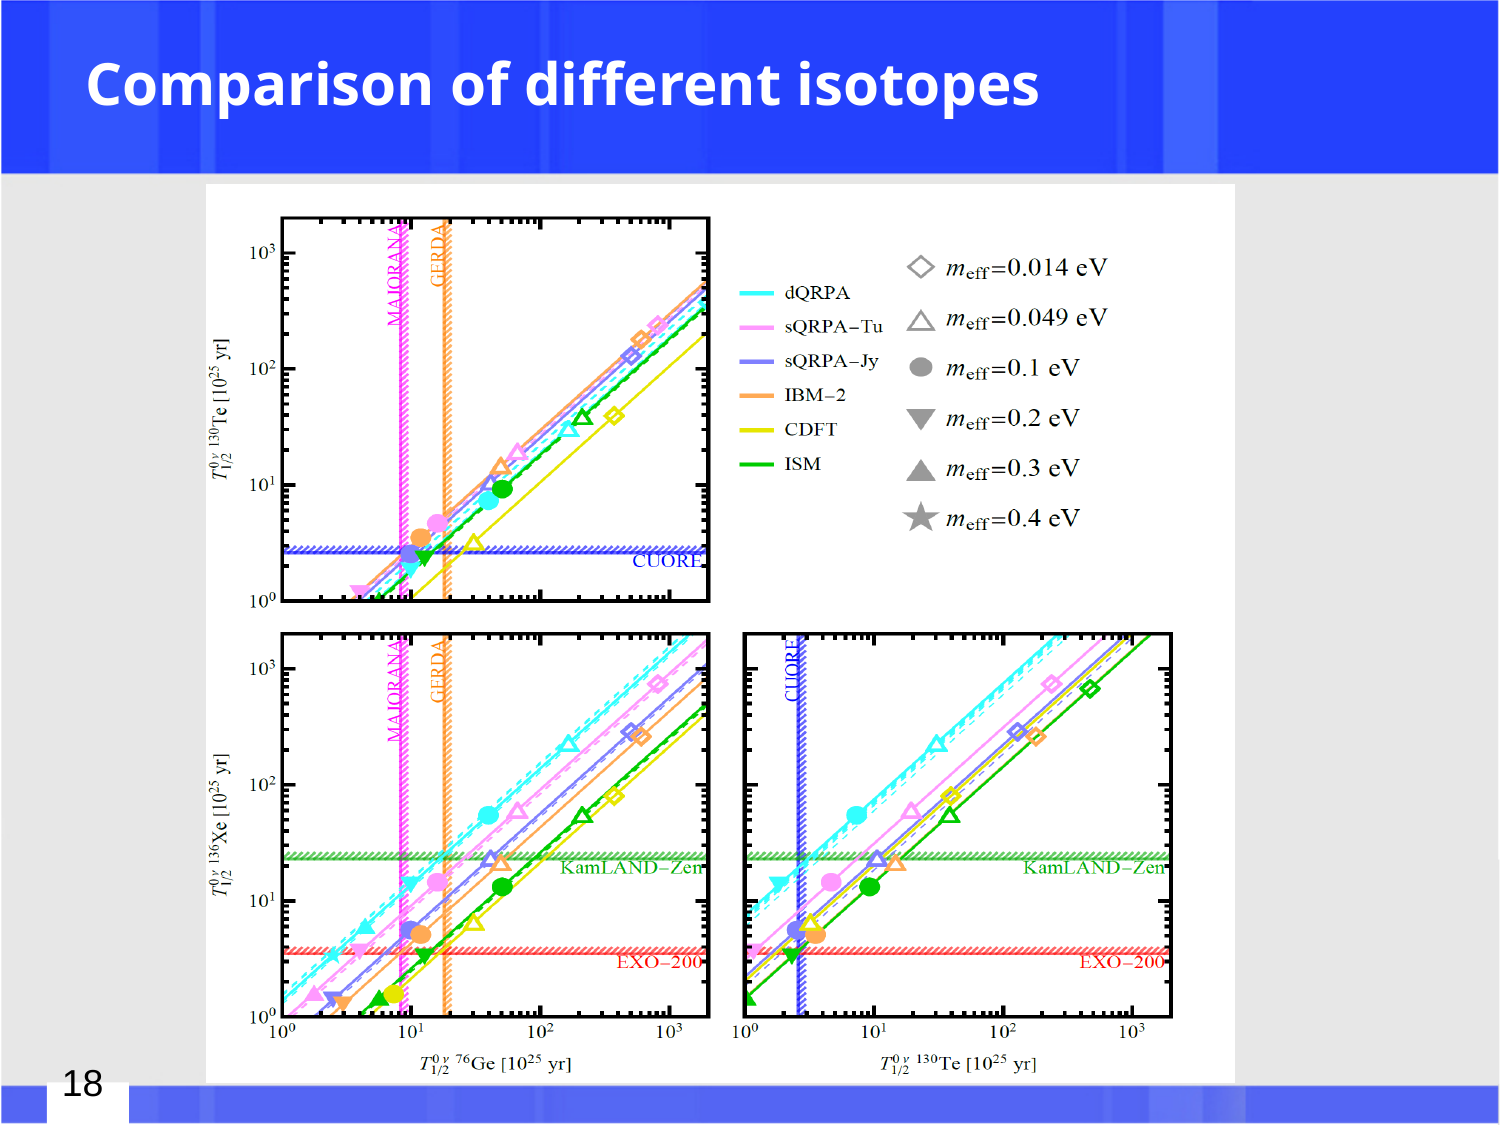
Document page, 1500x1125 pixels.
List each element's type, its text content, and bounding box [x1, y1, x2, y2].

title Comparison of different isotopes [70, 23, 1436, 141]
picture [0, 0, 1500, 1125]
picture [88, 1072, 97, 1081]
